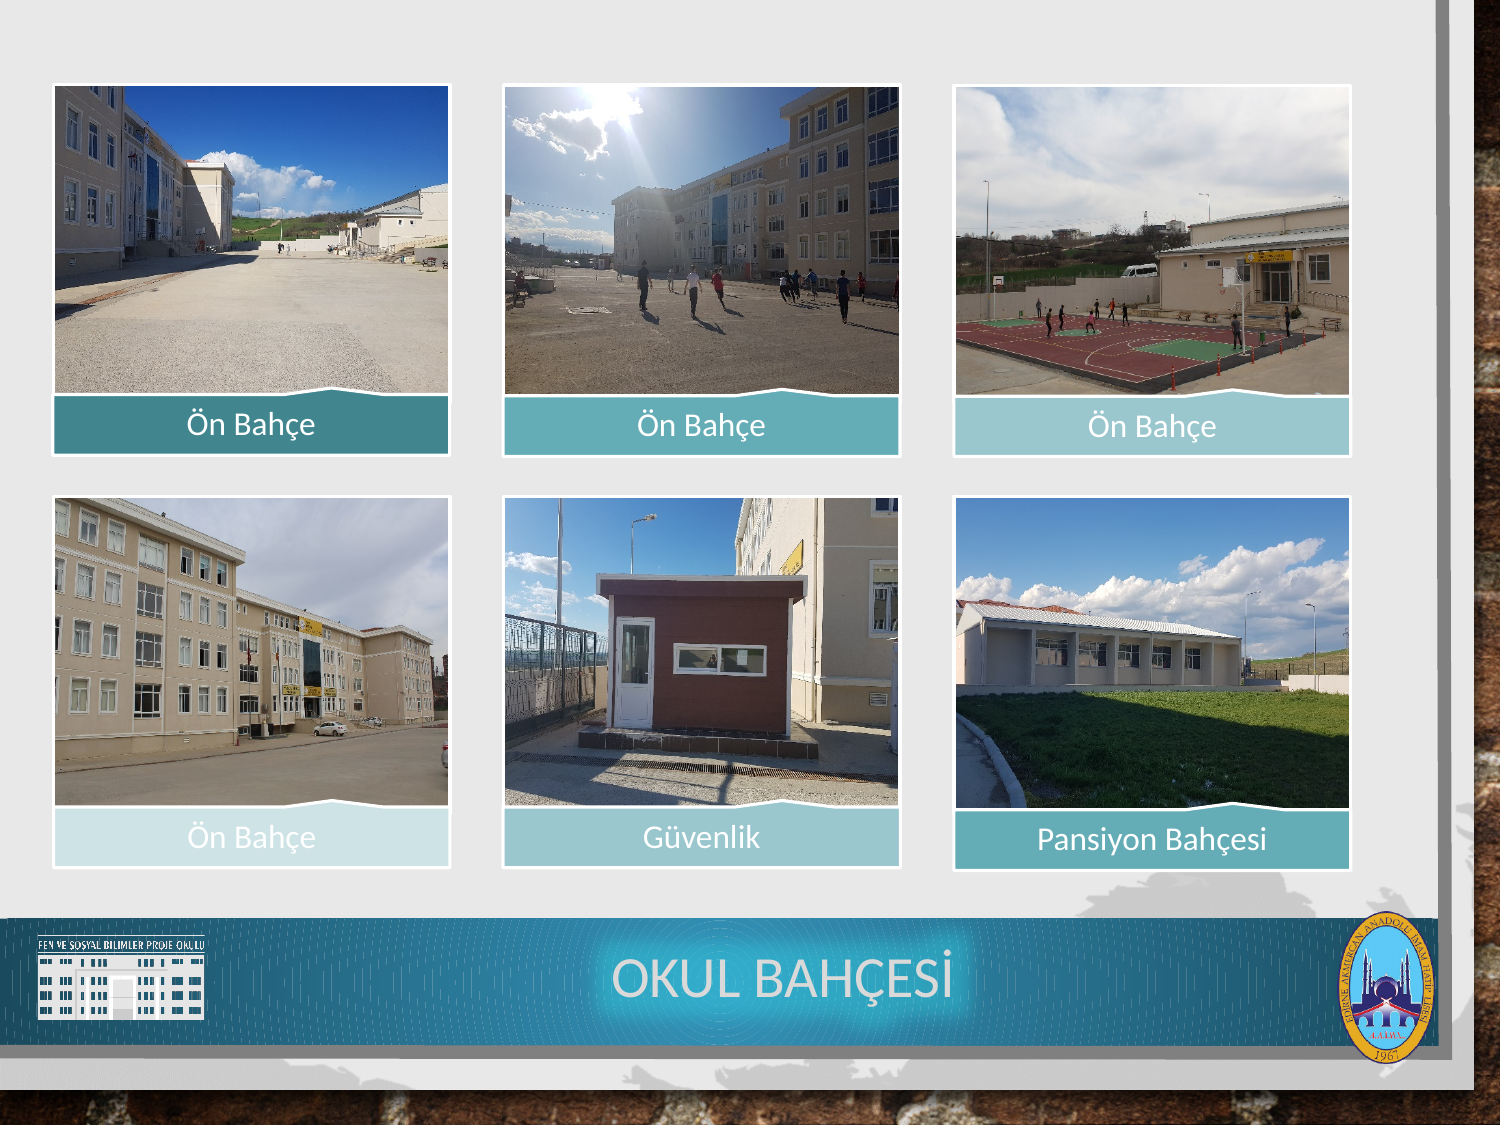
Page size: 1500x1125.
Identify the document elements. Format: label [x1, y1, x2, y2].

text_box [34, 917, 1337, 1034]
text_box [52, 59, 1366, 894]
picture [0, 0, 1500, 1125]
picture [1337, 911, 1435, 1064]
